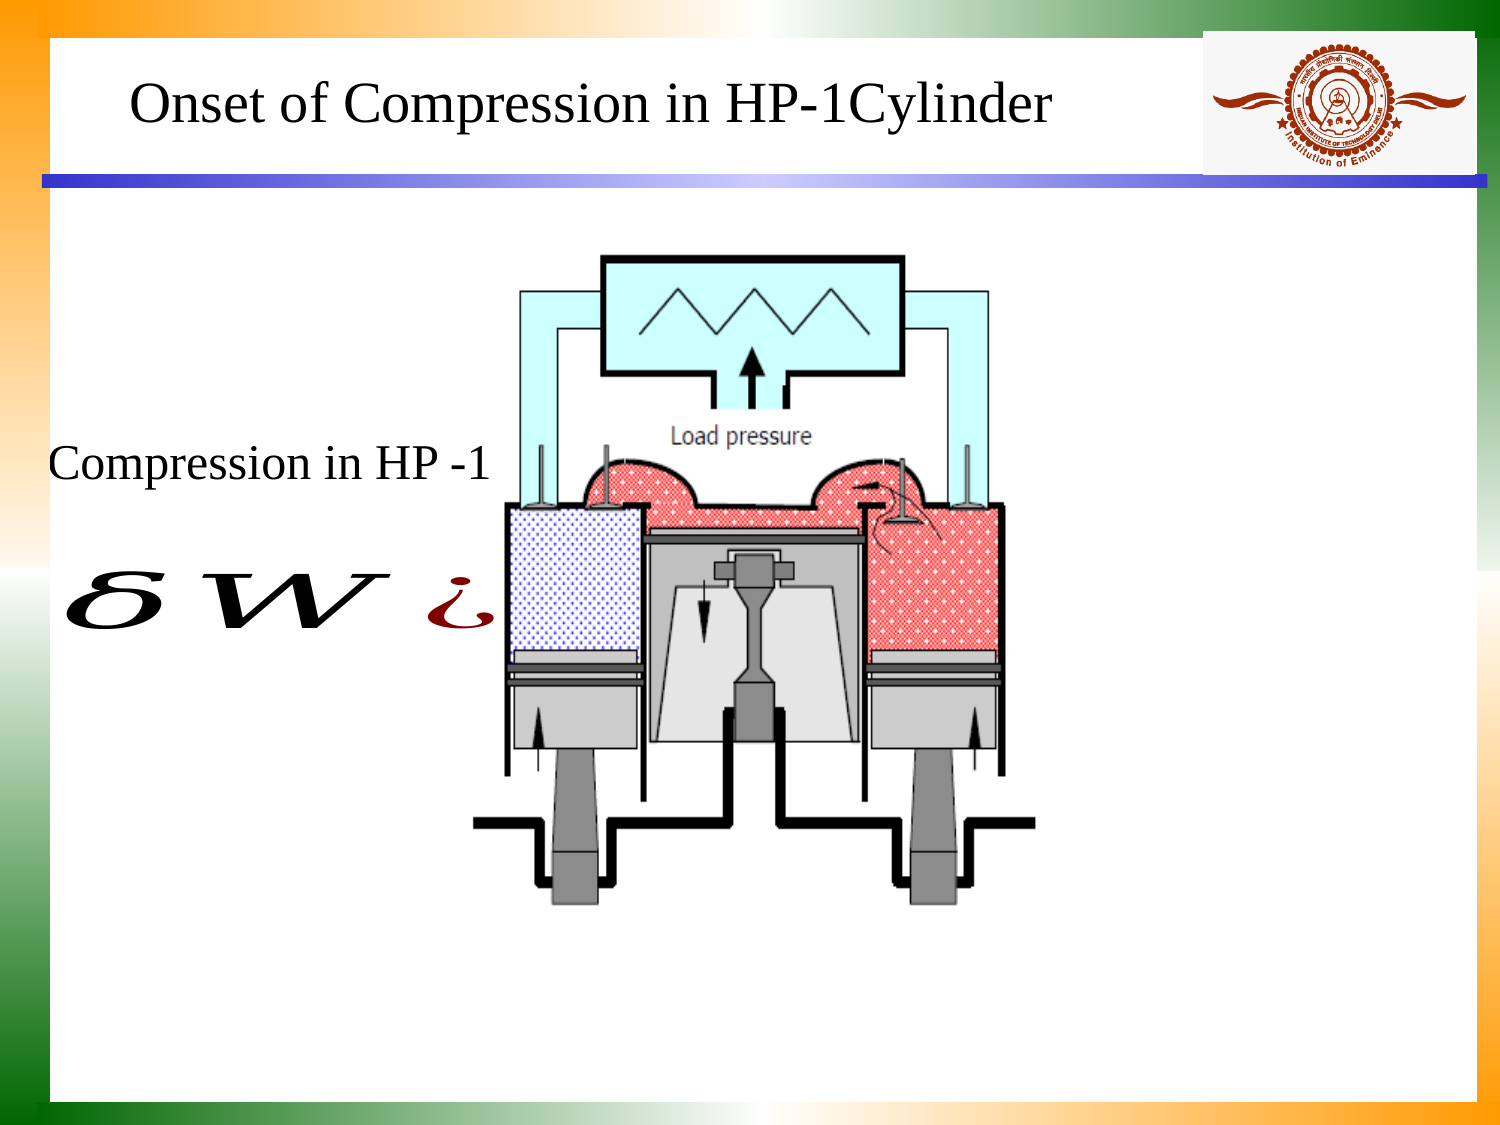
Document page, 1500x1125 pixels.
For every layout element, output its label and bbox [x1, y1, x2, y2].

text_box [0, 0, 1500, 1125]
